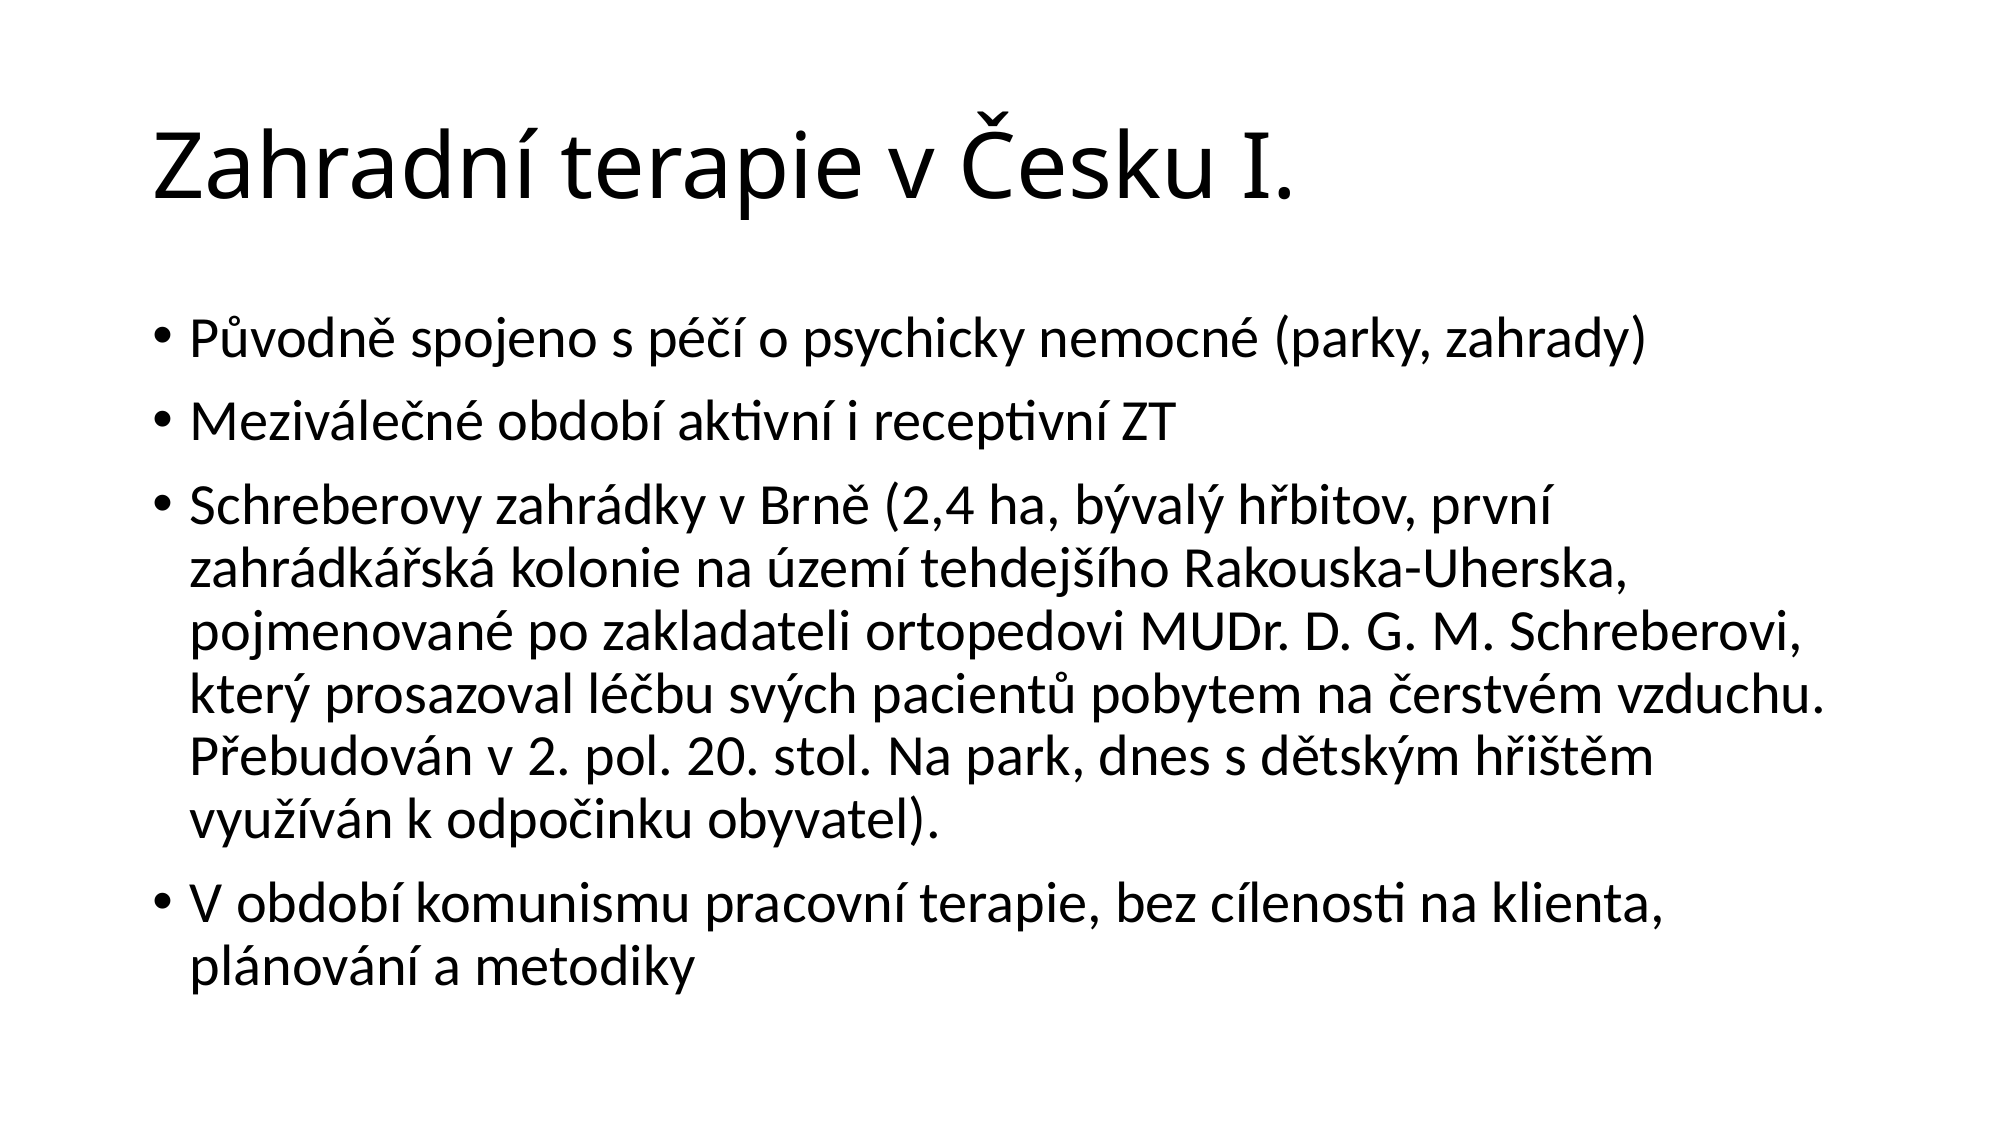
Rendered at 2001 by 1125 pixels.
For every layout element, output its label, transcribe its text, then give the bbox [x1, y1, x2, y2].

list Původně spojeno s péčí o psychicky nemocné (parky, zahrady) Meziválečné období aktivní i receptivní ZT Schreberovy zahrádky v Brně (2,4 ha, bývalý hřbitov, první zahrádkářská kolonie na území tehdejšího Rakouska-Uherska, pojmenované po zakladateli ortopedovi MUDr. D. G. M. Schreberovi, který prosazoval léčbu svých pacientů pobytem na čerstvém vzduchu. Přebudován v 2. pol. 20. stol. Na park, dnes s dětským hřištěm využíván k odpočinku obyvatel). V období komunismu pracovní terapie, bez cílenosti na klienta, plánování a metodiky [137, 299, 1863, 1014]
title Zahradní terapie v Česku I. [137, 59, 1863, 278]
